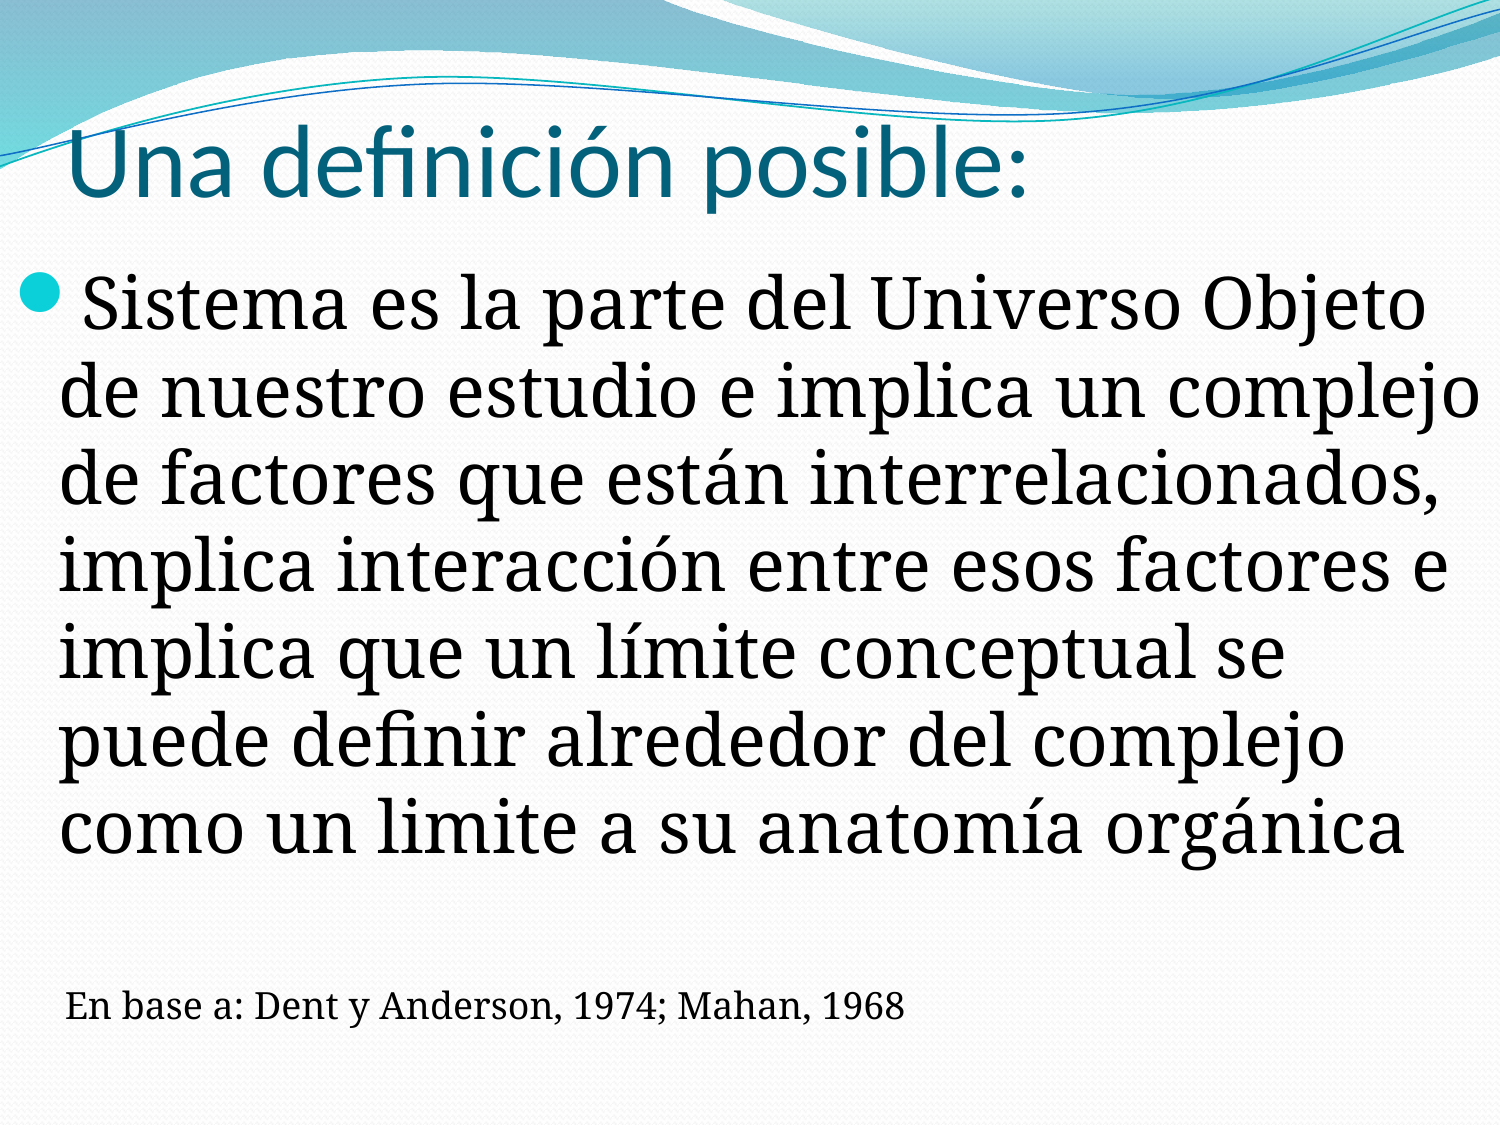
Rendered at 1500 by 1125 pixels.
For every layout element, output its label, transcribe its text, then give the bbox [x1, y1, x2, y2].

list Sistema es la parte del Universo Objeto de nuestro estudio e implica un complejo de factores que están interrelacionados, implica interacción entre esos factores e implica que un límite conceptual se puede definir alrededor del complejo como un limite a su anatomía orgánica [0, 249, 1500, 888]
title Una definición posible: [64, 30, 1415, 219]
text_box En base a: Dent y Anderson, 1974; Mahan, 1968 [50, 974, 1500, 1035]
